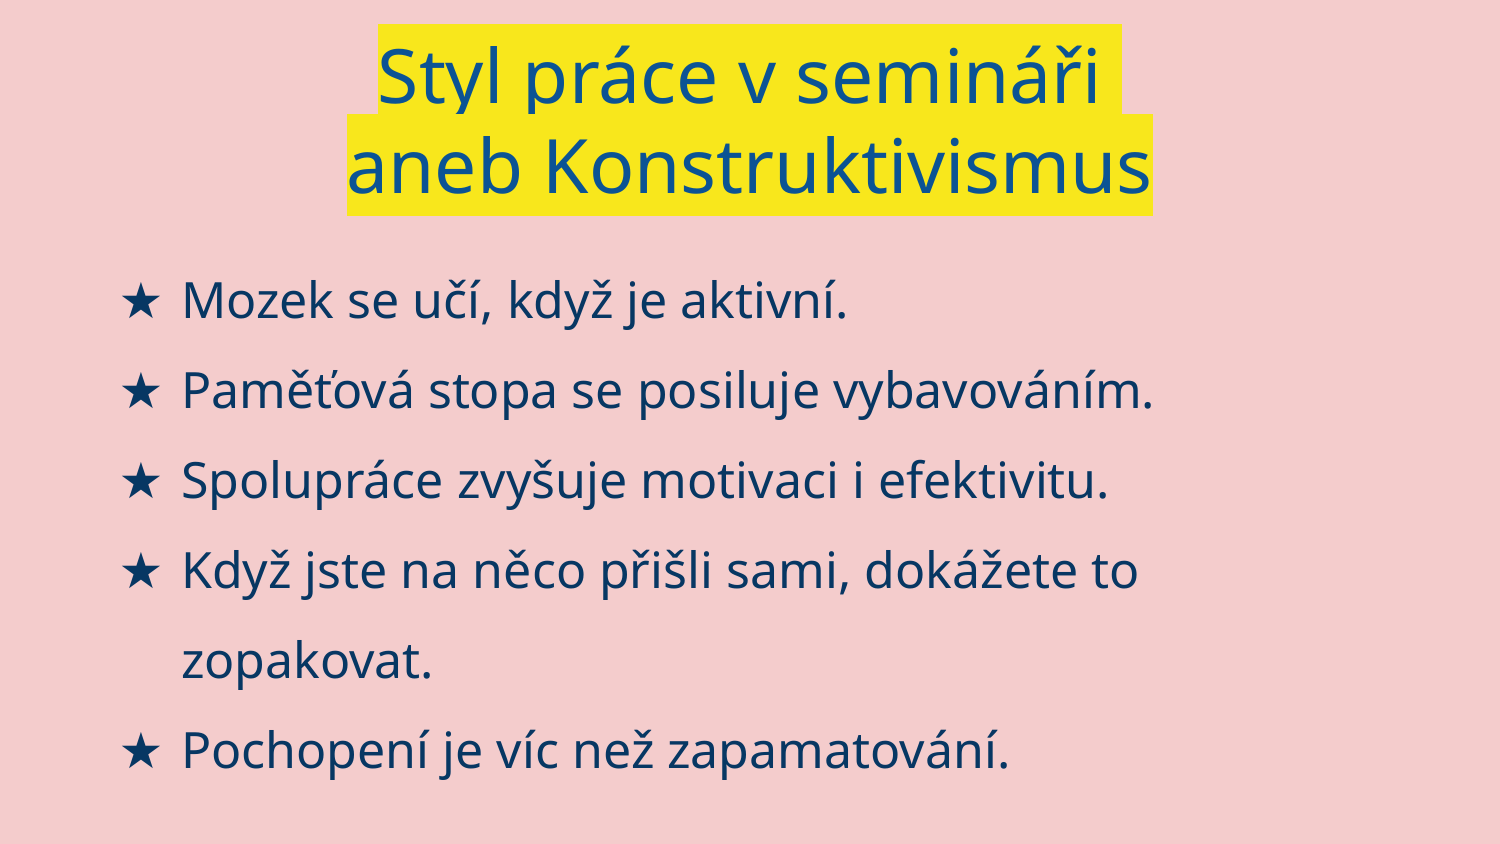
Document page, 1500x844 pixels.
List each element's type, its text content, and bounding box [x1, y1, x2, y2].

title Styl práce v semináři aneb Konstruktivismus [75, 41, 1425, 196]
list Mozek se učí, když je aktivní. Paměťová stopa se posiluje vybavováním. Spolupráce zvyšuje motivaci i efektivitu. Když jste na něco přišli sami, dokážete to zopakovat. Pochopení je víc než zapamatování. [90, 231, 1359, 791]
